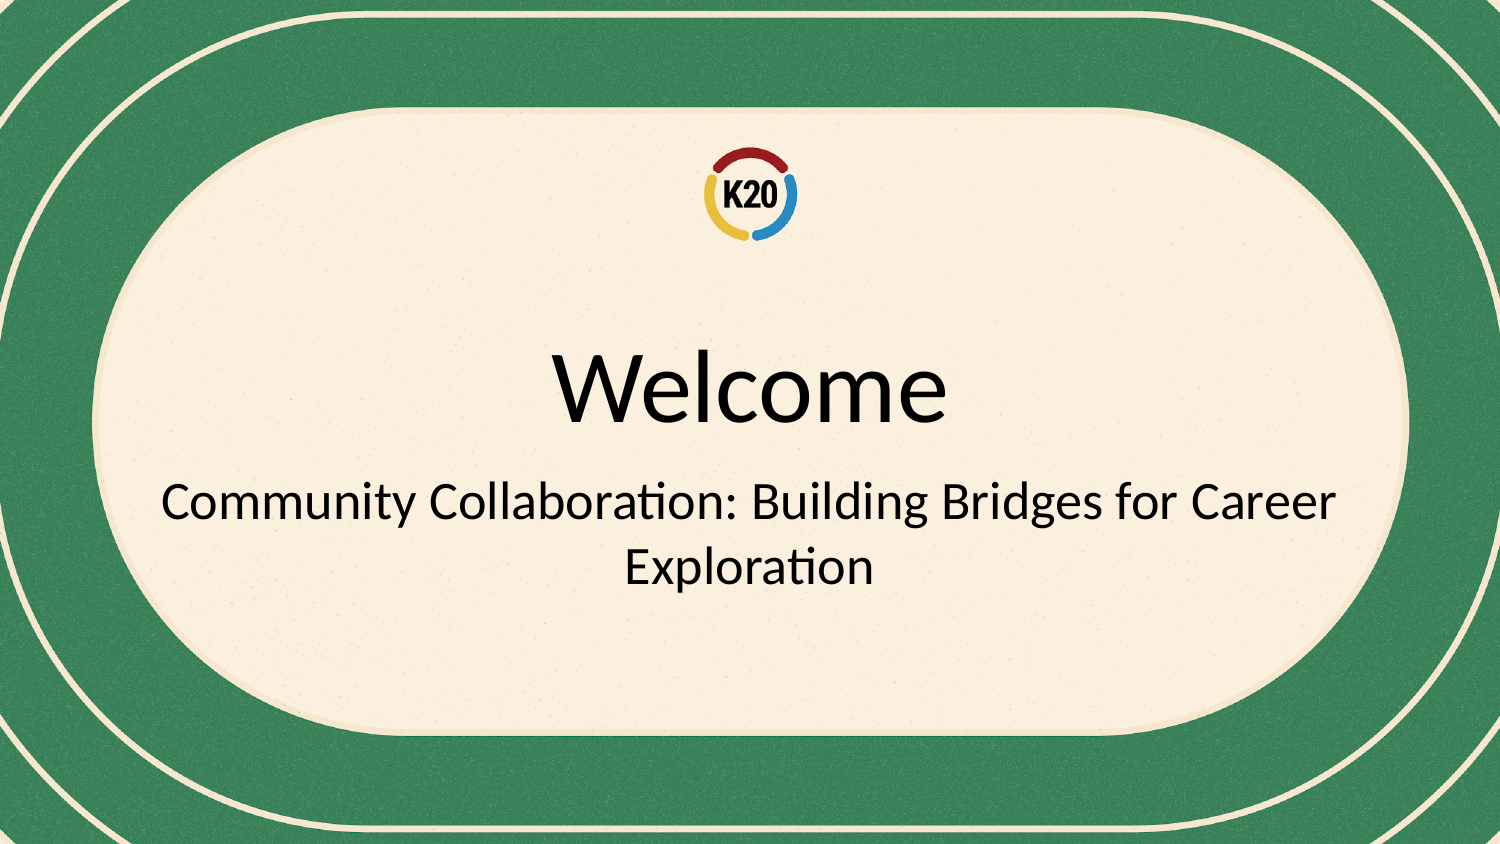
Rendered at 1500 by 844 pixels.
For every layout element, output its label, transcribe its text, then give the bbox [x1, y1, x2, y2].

subtitle Community Collaboration: Building Bridges for Career Exploration [51, 464, 1449, 595]
picture [0, 0, 1500, 844]
title Welcome [51, 122, 1449, 459]
